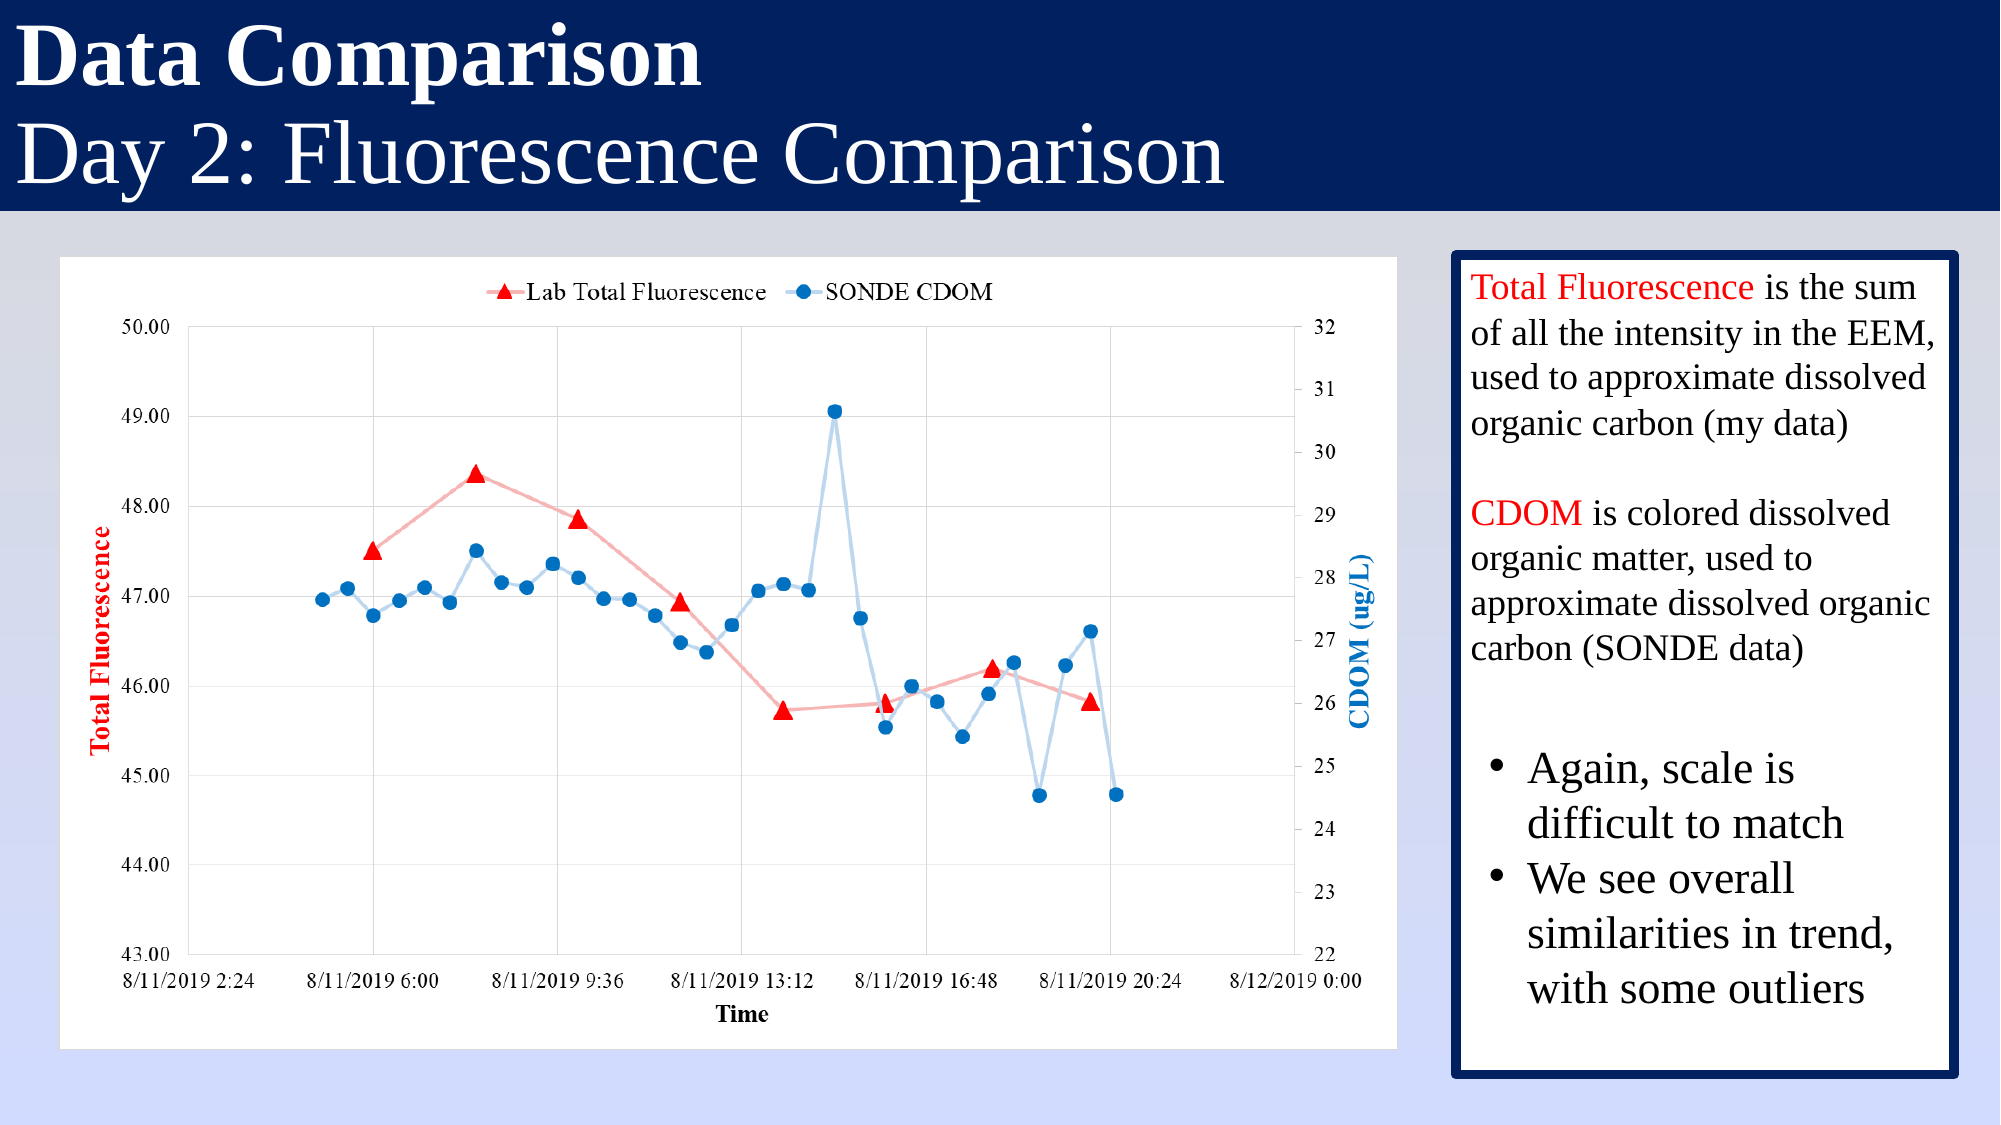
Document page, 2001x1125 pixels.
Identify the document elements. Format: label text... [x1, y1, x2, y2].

text_box Data Comparison Day 2: Fluorescence Comparison [0, 0, 2000, 211]
text_box Total Fluorescence is the sum of all the intensity in the EEM, used to approximate dissolved organic carbon (my data) CDOM is colored dissolved organic matter, used to approximate dissolved organic carbon (SONDE data) Again, scale is difficult to match We see overall similarities in trend, with some outliers [1455, 255, 1954, 1075]
title Data Fluorescence from Lab [0, 211, 1725, 218]
picture [58, 255, 1398, 1050]
